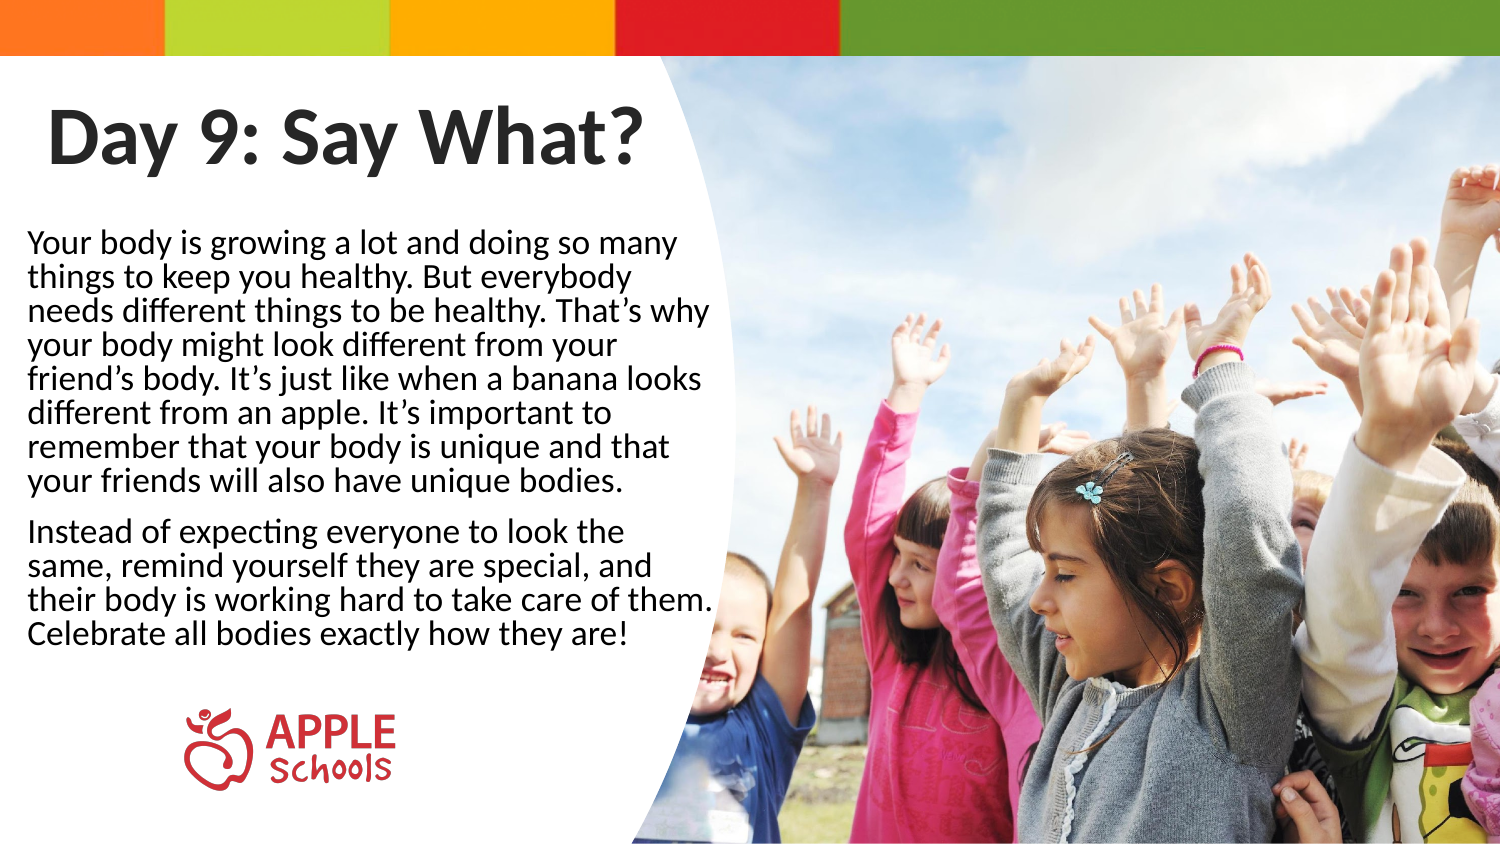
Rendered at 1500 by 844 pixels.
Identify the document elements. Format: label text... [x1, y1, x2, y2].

picture [180, 708, 401, 798]
text_box [0, 63, 626, 844]
title Day 9: Say What? [36, 68, 626, 188]
picture [0, 0, 1500, 844]
subtitle Your body is growing a lot and doing so many things to keep you healthy. But everybody needs different things to be healthy. That’s why your body might look different from your friend’s body. It’s just like when a banana looks different from an apple. It’s important to remember that your body is unique and that your friends will also have unique bodies. Instead of expecting everyone to look the same, remind yourself they are special, and their body is working hard to take care of them. Celebrate all bodies exactly how they are! [16, 221, 626, 675]
